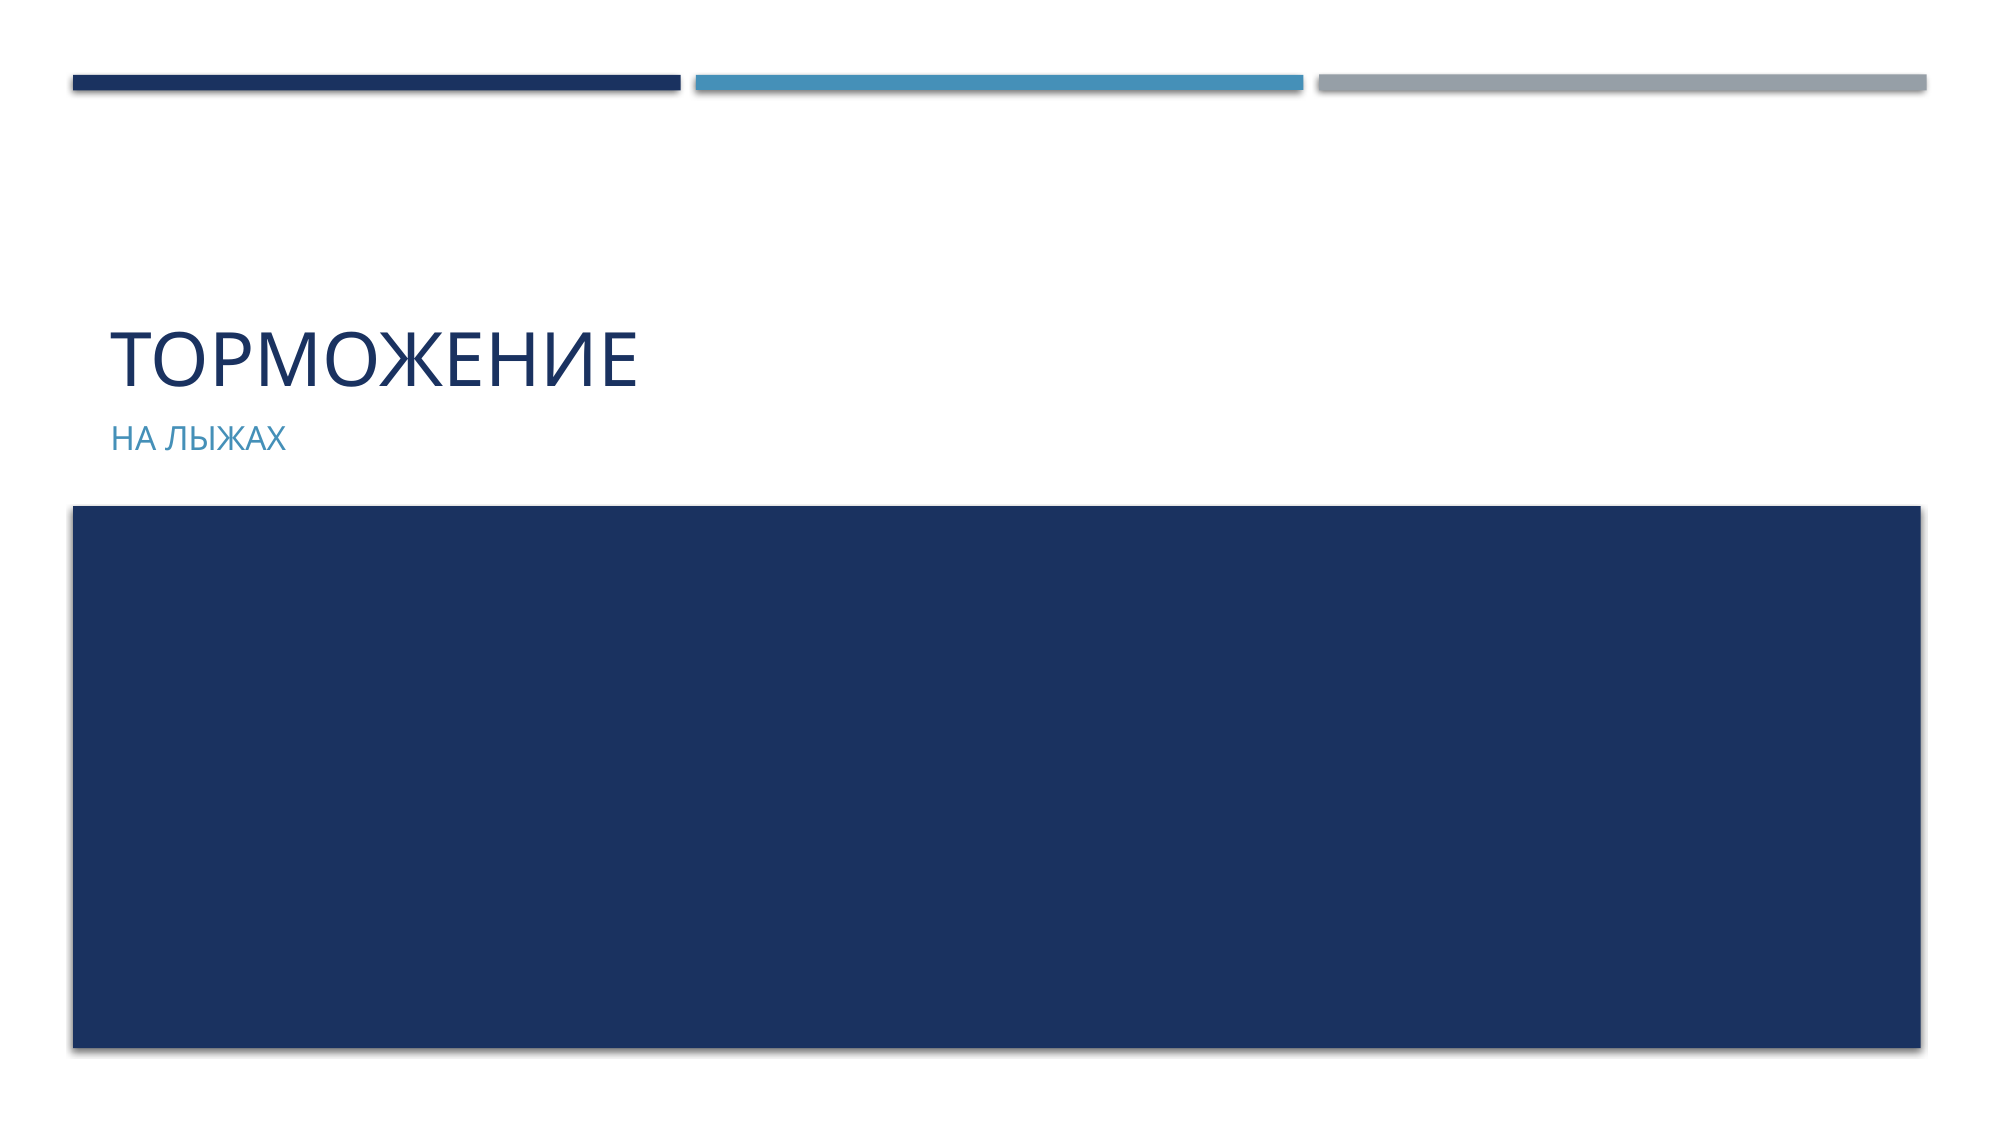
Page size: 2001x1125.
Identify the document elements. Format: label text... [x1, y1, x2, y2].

title Торможение [95, 167, 1899, 409]
subtitle На лыжах [95, 409, 1899, 507]
